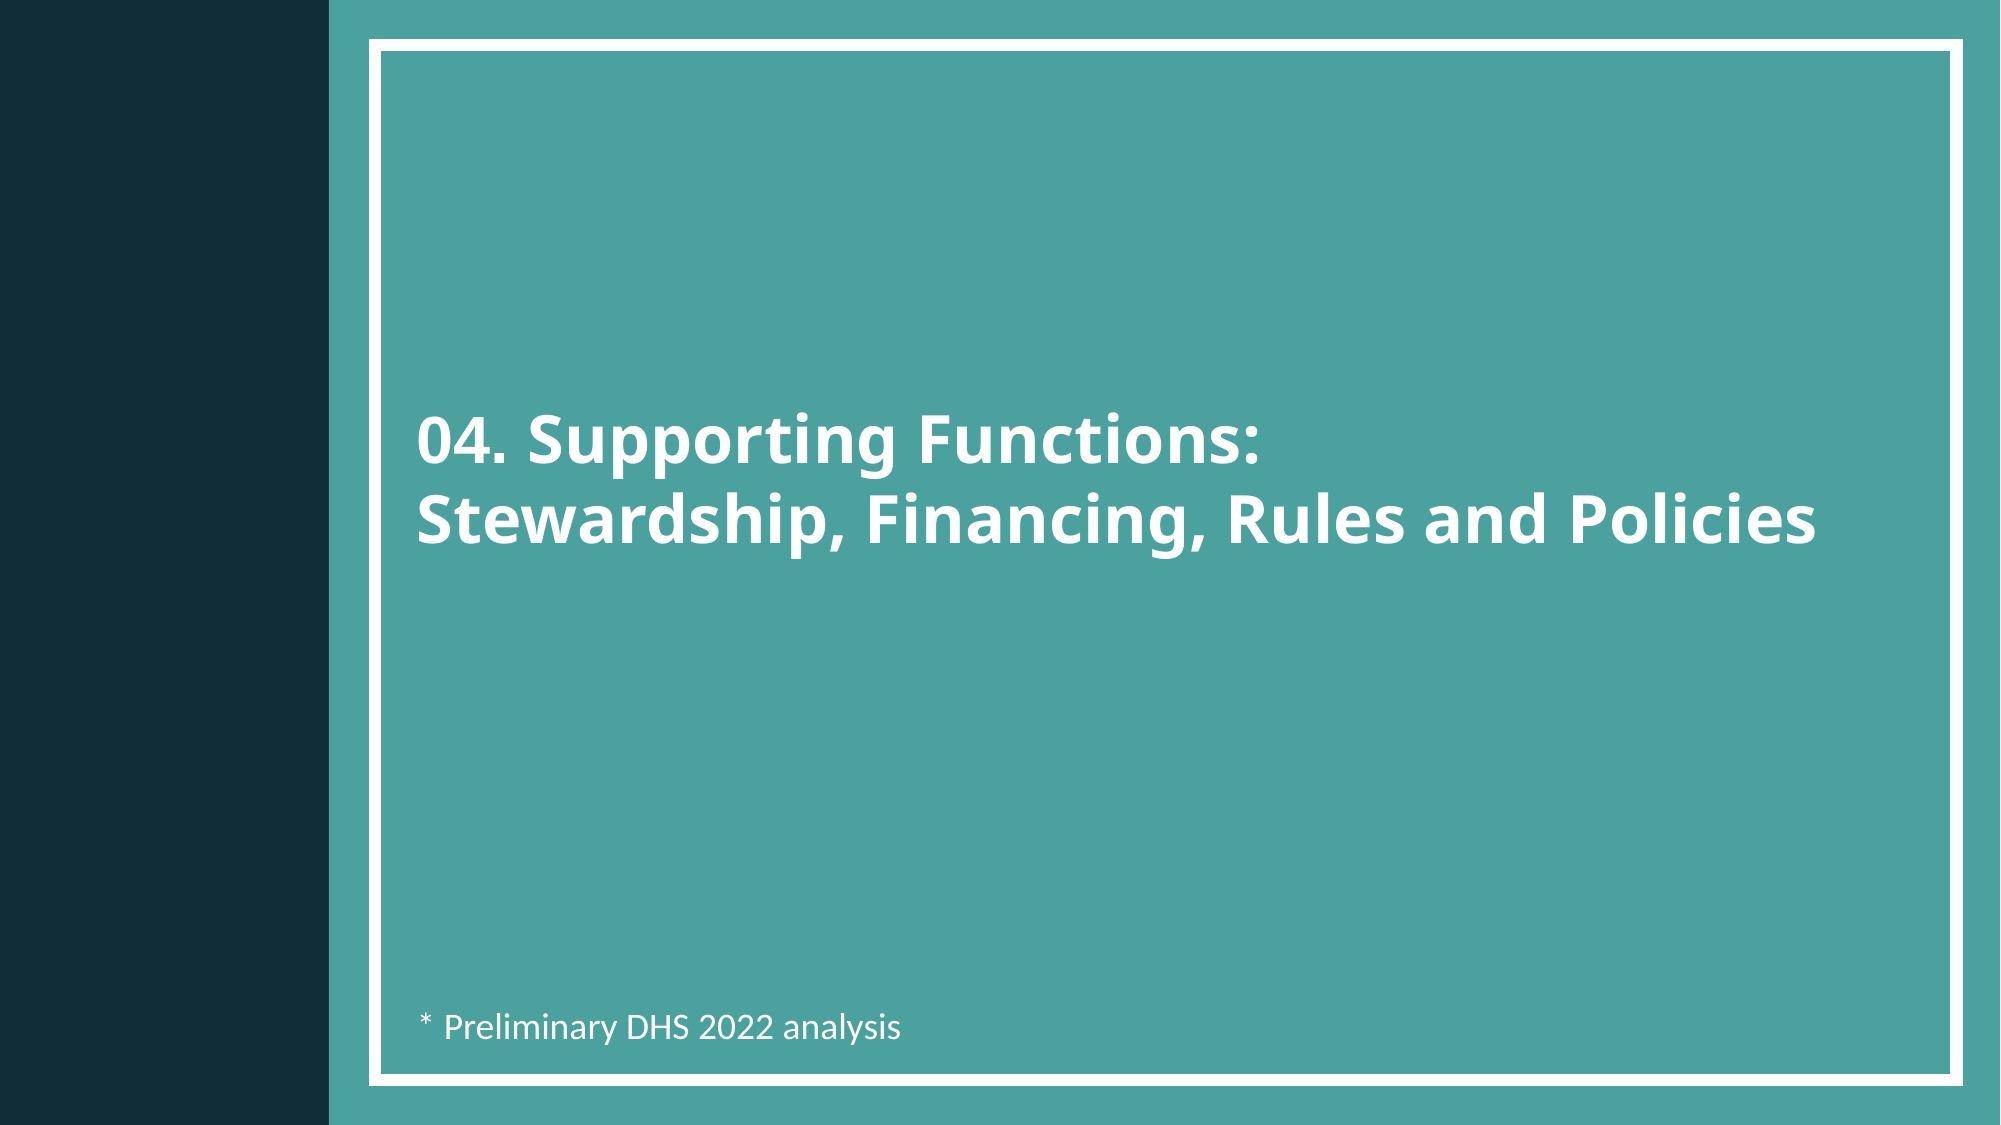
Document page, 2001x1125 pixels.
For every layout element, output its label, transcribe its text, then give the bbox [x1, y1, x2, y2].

title 04. Supporting Functions: Stewardship, Financing, Rules and Policies [401, 256, 1875, 645]
text_box * Preliminary DHS 2022 analysis [401, 994, 923, 1055]
